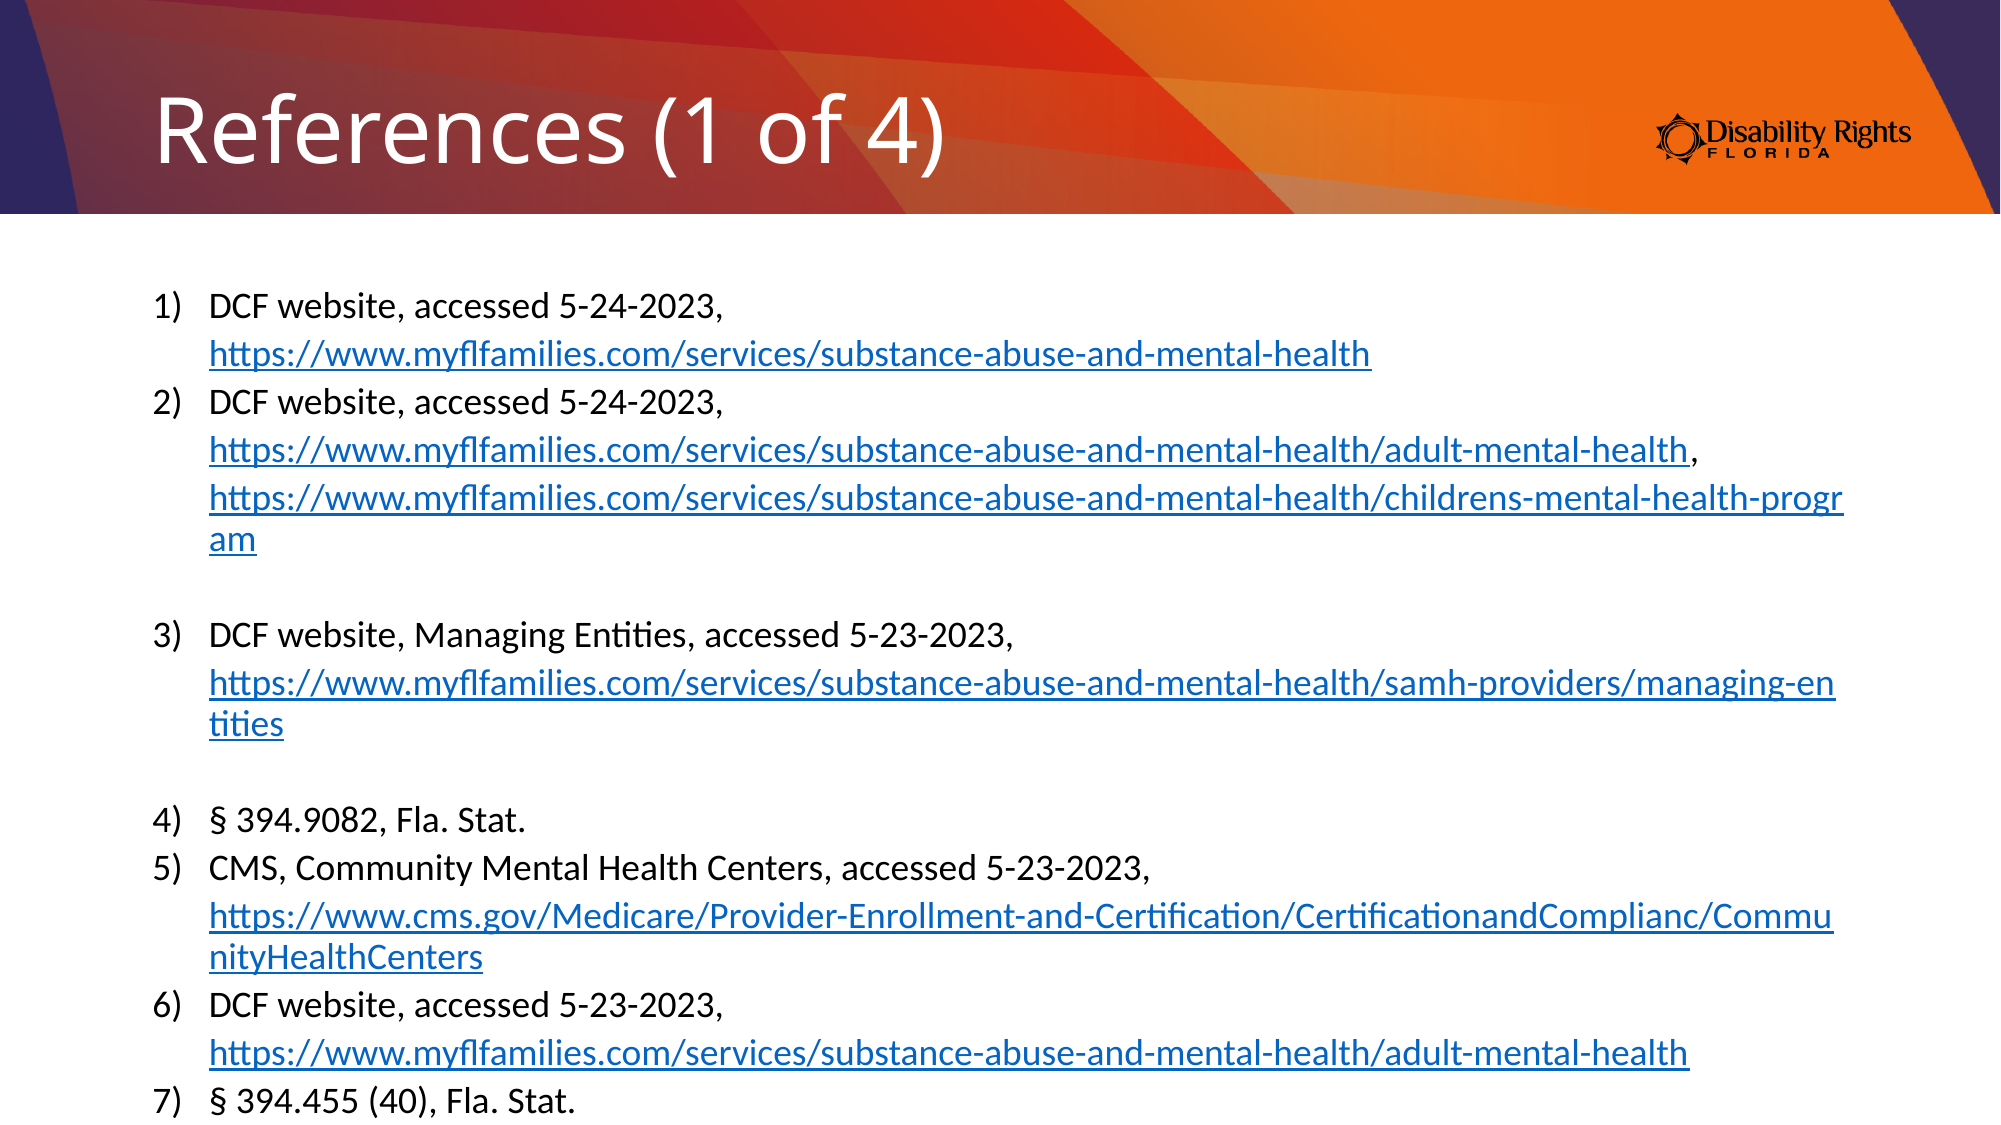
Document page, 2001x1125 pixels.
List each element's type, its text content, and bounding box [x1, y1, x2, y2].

title References (1 of 4) [137, 59, 1863, 209]
picture [0, 0, 2001, 1125]
list DCF website, accessed 5-24-2023, https://www.myflfamilies.com/services/substance-abuse-and-mental-health DCF website, accessed 5-24-2023, https://www.myflfamilies.com/services/substance-abuse-and-mental-health/adult-mental-health, https://www.myflfamilies.com/services/substance-abuse-and-mental-health/childrens-mental-health-program DCF website, Managing Entities, accessed 5-23-2023, https://www.myflfamilies.com/services/substance-abuse-and-mental-health/samh-providers/managing-entities § 394.9082, Fla. Stat. CMS, Community Mental Health Centers, accessed 5-23-2023, https://www.cms.gov/Medicare/Provider-Enrollment-and-Certification/CertificationandComplianc/CommunityHealthCenters DCF website, accessed 5-23-2023, https://www.myflfamilies.com/services/substance-abuse-and-mental-health/adult-mental-health § 394.455 (40), Fla. Stat. DCF website, accessed 5-24-2023, https://www.myflfamilies.com/crisis-services, AHCA website, accessed 5-24-2023, https://ahca.myflorida.com/health-care-policy-and-oversight/bureau-of-health-facility-regulation/hospital-outpatient-services-unit/crisis-stabilization-units [137, 270, 1863, 984]
